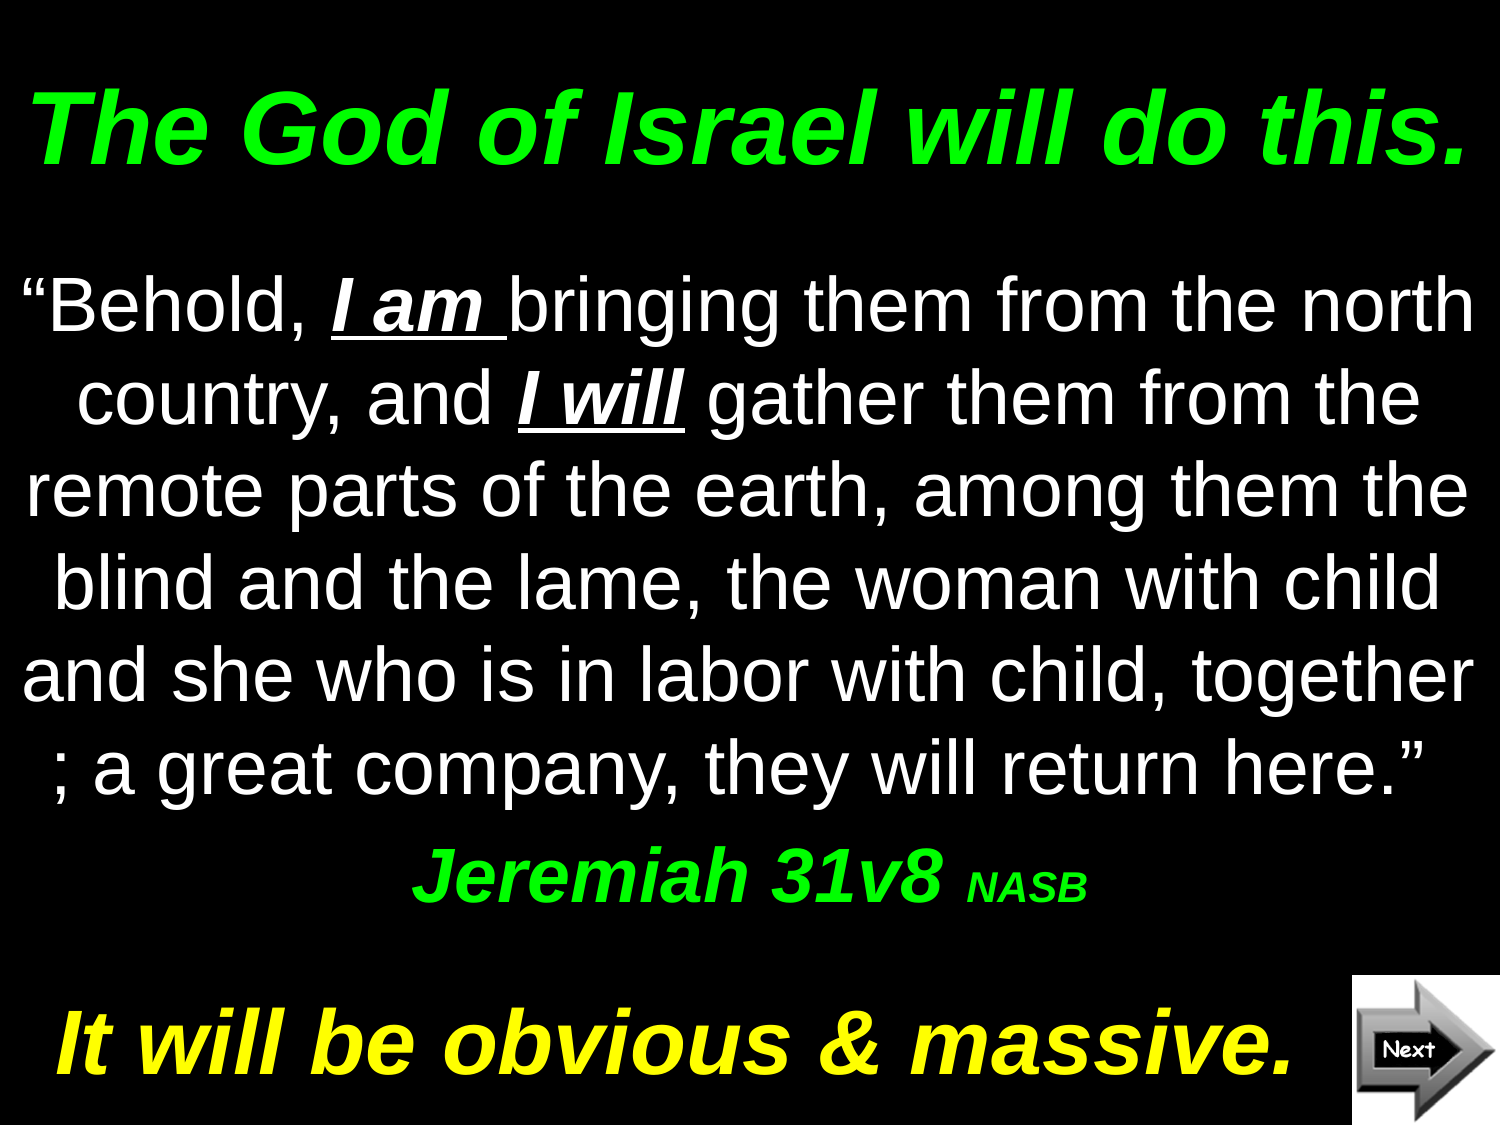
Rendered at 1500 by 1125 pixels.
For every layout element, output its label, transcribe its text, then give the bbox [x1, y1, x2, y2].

list “Behold, I am bringing them from the north country, and I will gather them from the remote parts of the earth, among them the blind and the lame, the woman with child and she who is in labor with child, together ; a great company, they will return here.” Jeremiah 31v8 NASB [0, 196, 1500, 976]
list It will be obvious & massive. [1, 975, 1353, 1125]
title The God of Israel will do this. [0, 52, 1500, 196]
picture [1353, 976, 1500, 1125]
